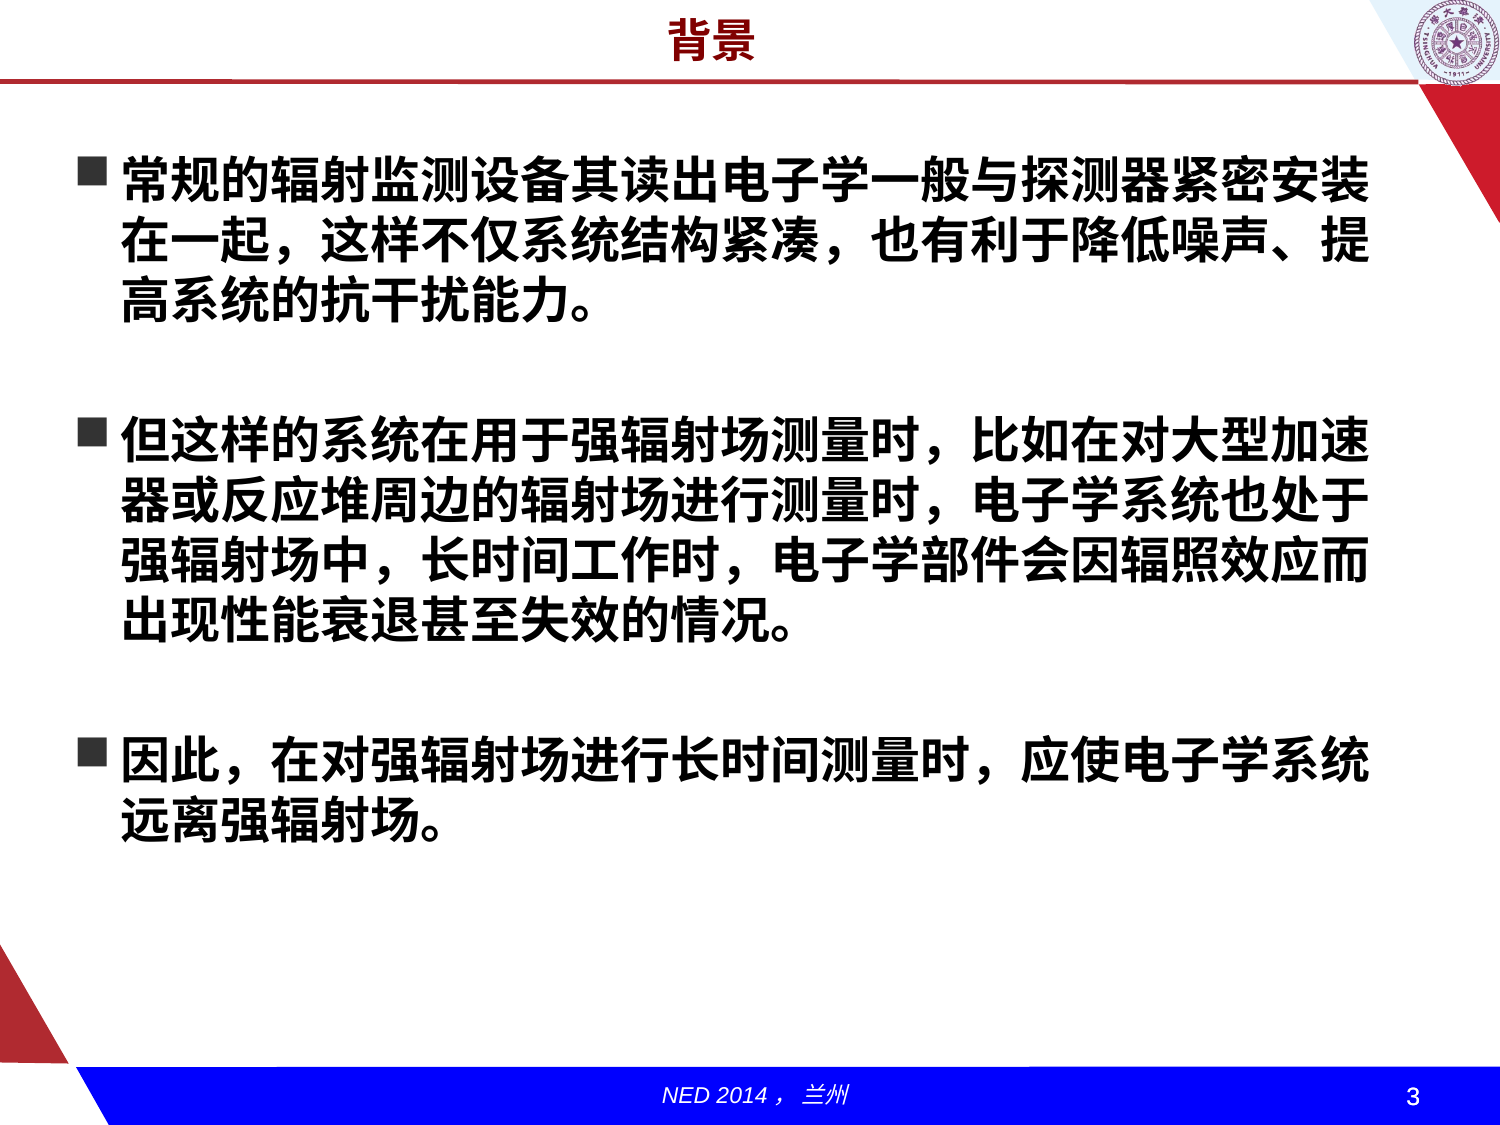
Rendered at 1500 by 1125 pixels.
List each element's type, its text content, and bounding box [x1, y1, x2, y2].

picture [1414, 0, 1500, 87]
list 常规的辐射监测设备其读出电子学一般与探测器紧密安装在一起，这样不仅系统结构紧凑，也有利于降低噪声、提高系统的抗干扰能力。 但这样的系统在用于强辐射场测量时，比如在对大型加速器或反应堆周边的辐射场进行测量时，电子学系统也处于强辐射场中，长时间工作时，电子学部件会因辐照效应而出现性能衰退甚至失效的情况。 因此，在对强辐射场进行长时间测量时，应使电子学系统远离强辐射场。 [58, 140, 1419, 871]
title 背景 [59, 17, 1365, 75]
